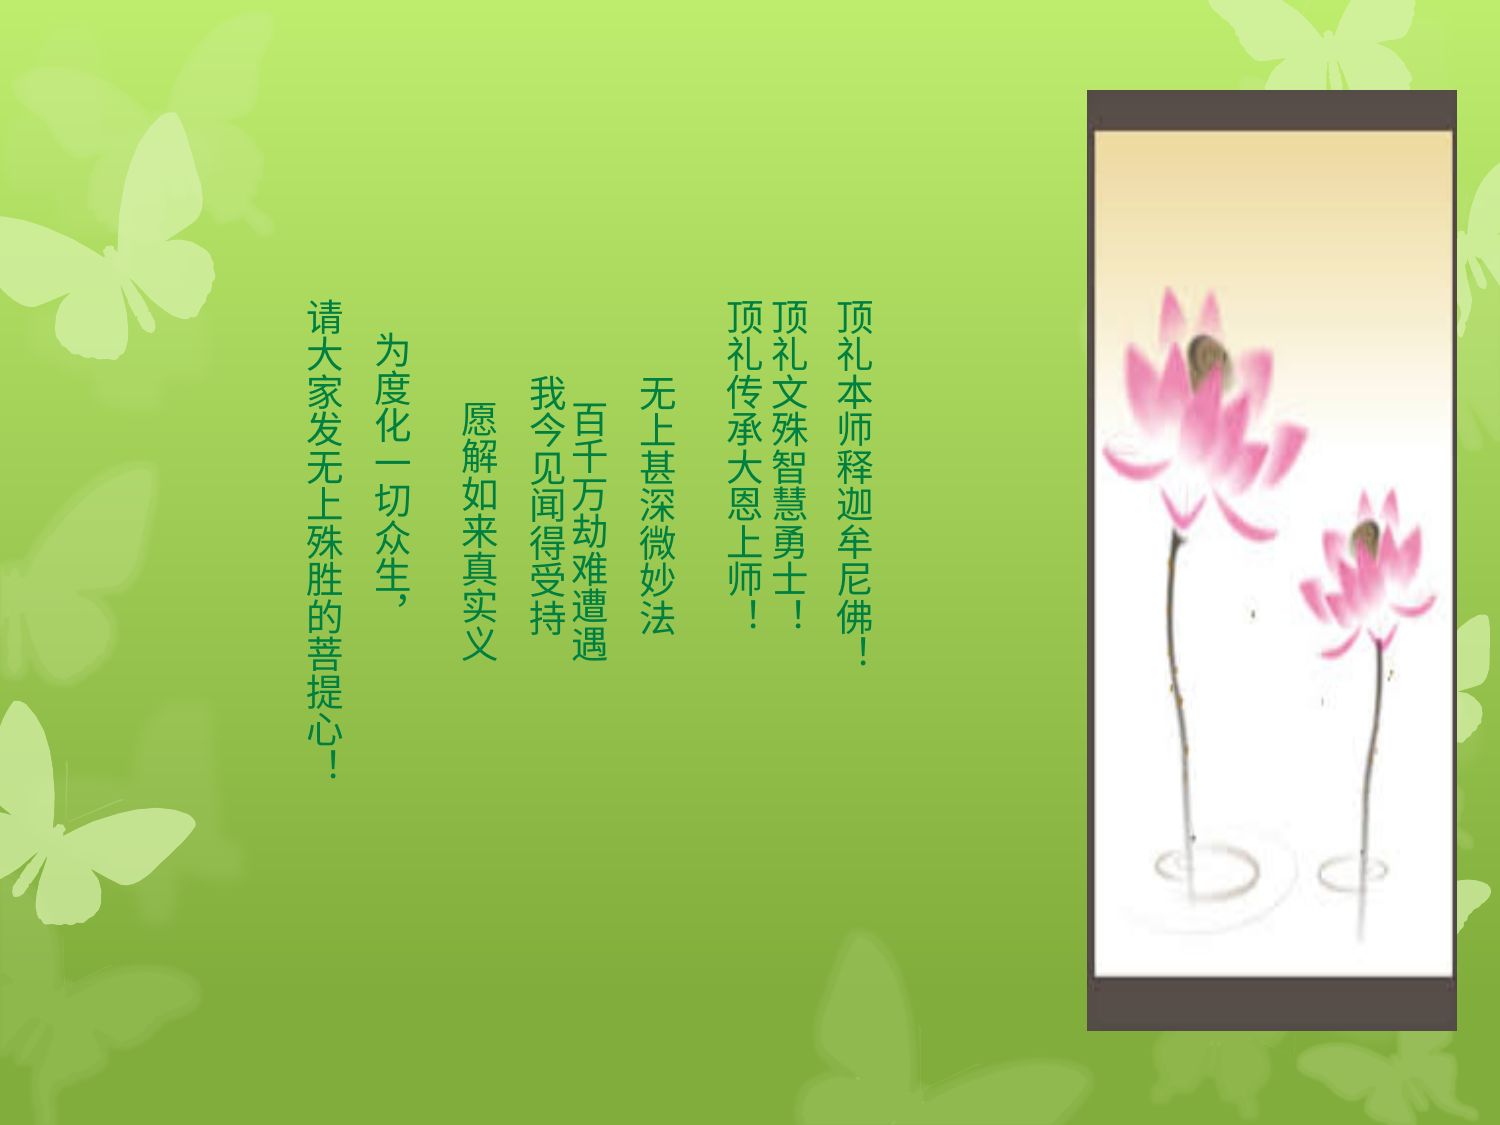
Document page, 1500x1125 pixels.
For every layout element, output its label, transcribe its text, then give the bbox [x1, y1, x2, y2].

list 顶礼本师释迦牟尼佛！ 顶礼文殊智慧勇士！ 顶礼传承大恩上师！ 无上甚深微妙法 百千万劫难遭遇 我今见闻得受持 愿解如来真实义 为度化一切众生， 请大家发无上殊胜的菩提心！ [107, 107, 1006, 977]
picture [1086, 89, 1457, 1032]
